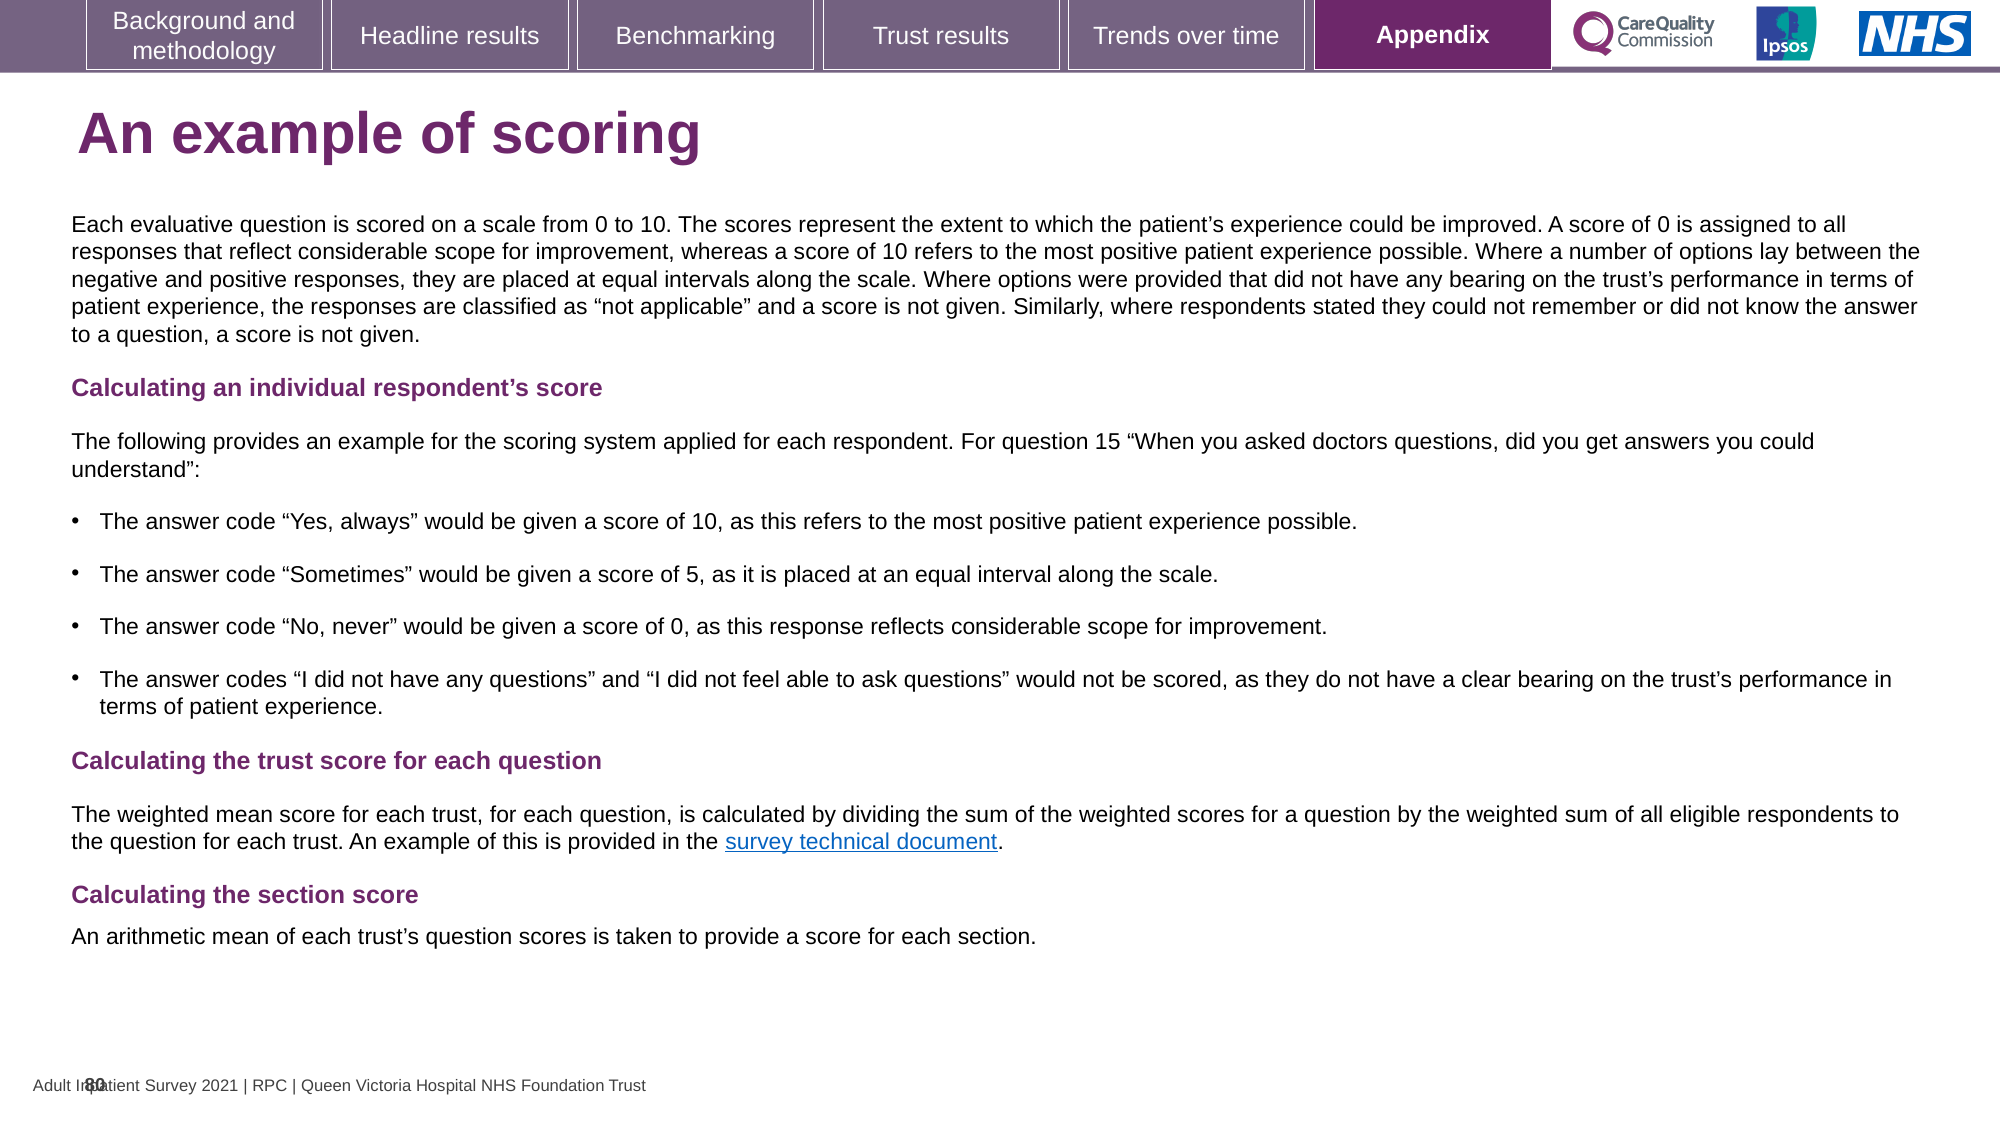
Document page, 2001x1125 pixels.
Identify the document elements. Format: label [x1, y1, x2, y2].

picture [1859, 11, 1971, 56]
text_box [56, 201, 1944, 997]
title [62, 81, 1936, 189]
picture [1756, 6, 1817, 61]
text_box [84, 1065, 122, 1125]
picture [1573, 11, 1715, 56]
